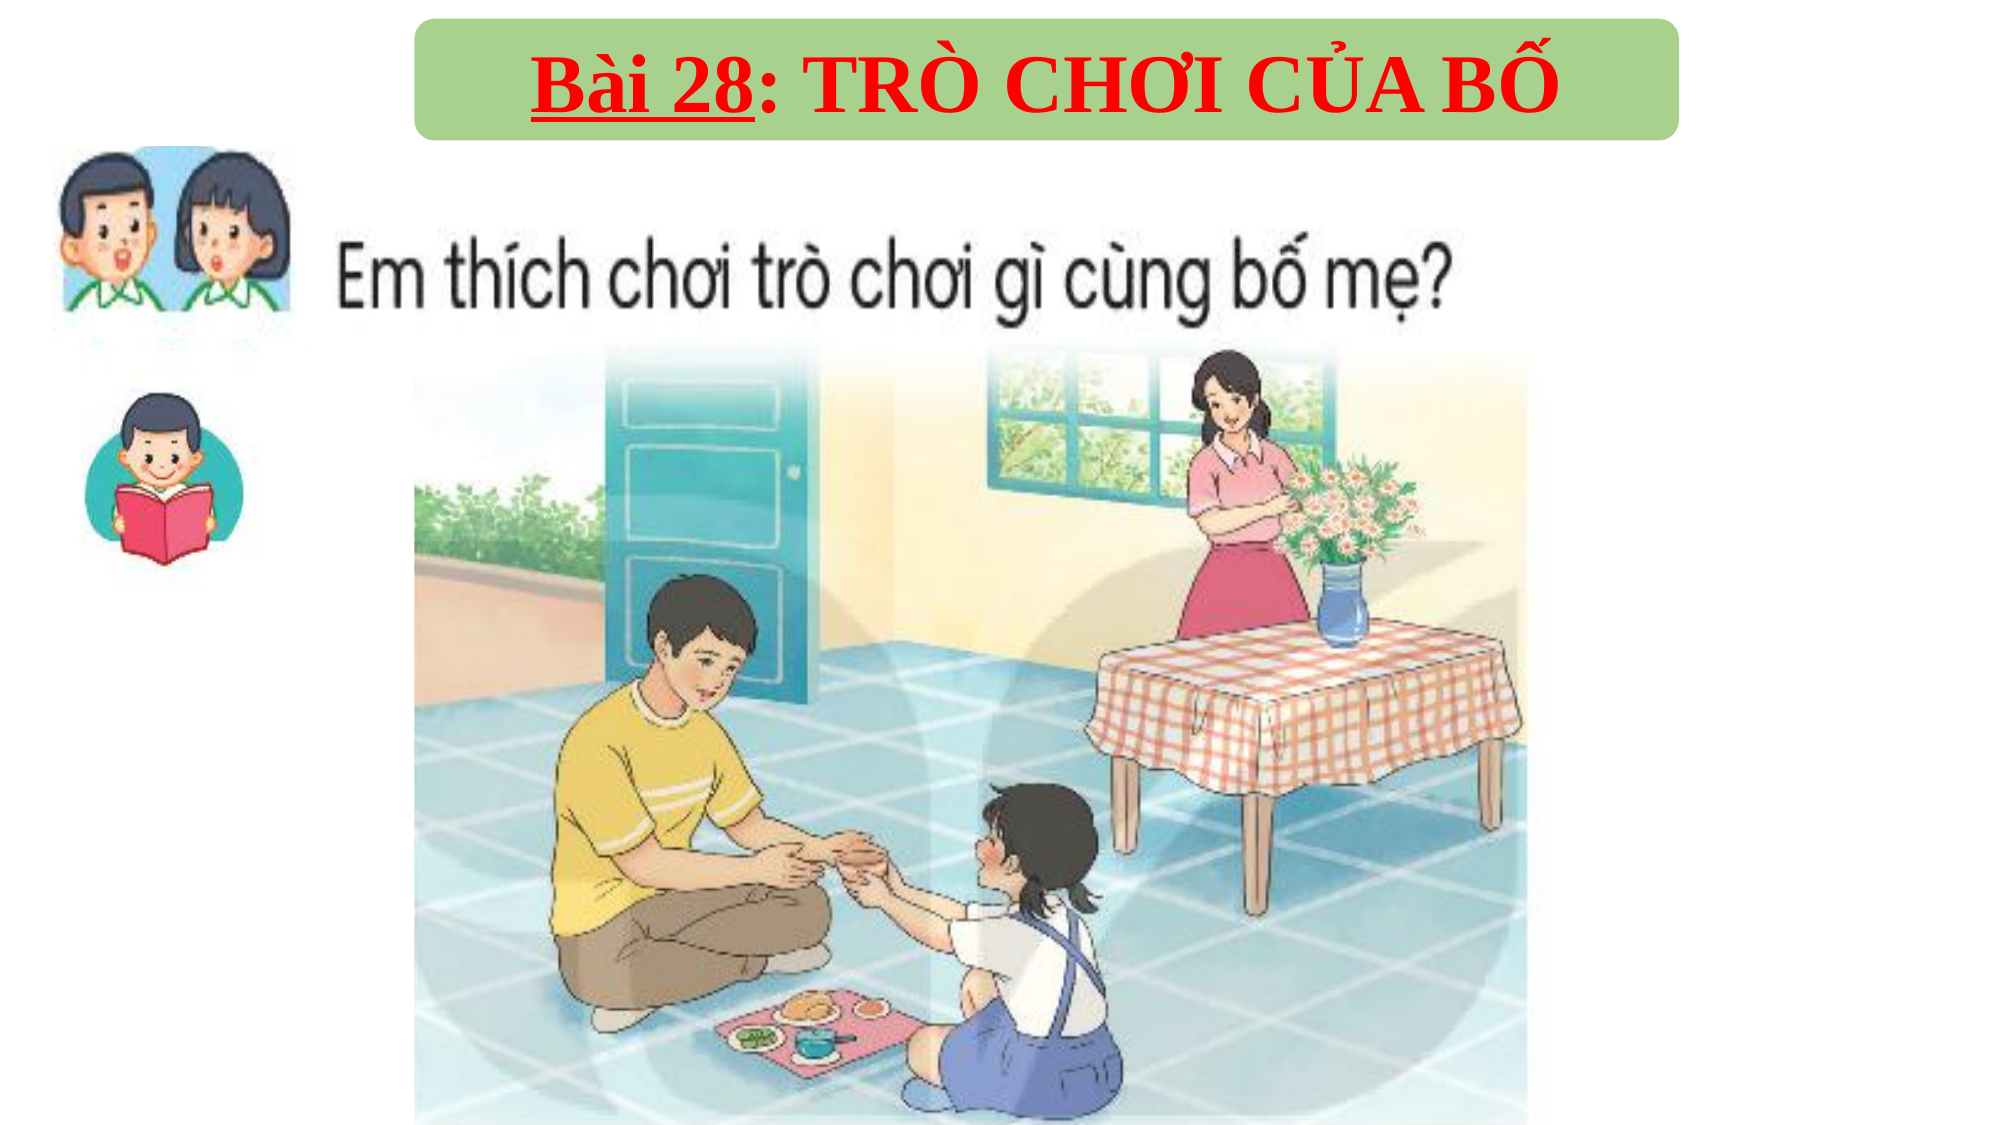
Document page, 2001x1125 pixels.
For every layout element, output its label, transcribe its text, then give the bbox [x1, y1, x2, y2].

picture [0, 146, 1616, 1125]
text_box Bài 28: TRÒ CHƠI CỦA BỐ [414, 18, 1680, 141]
